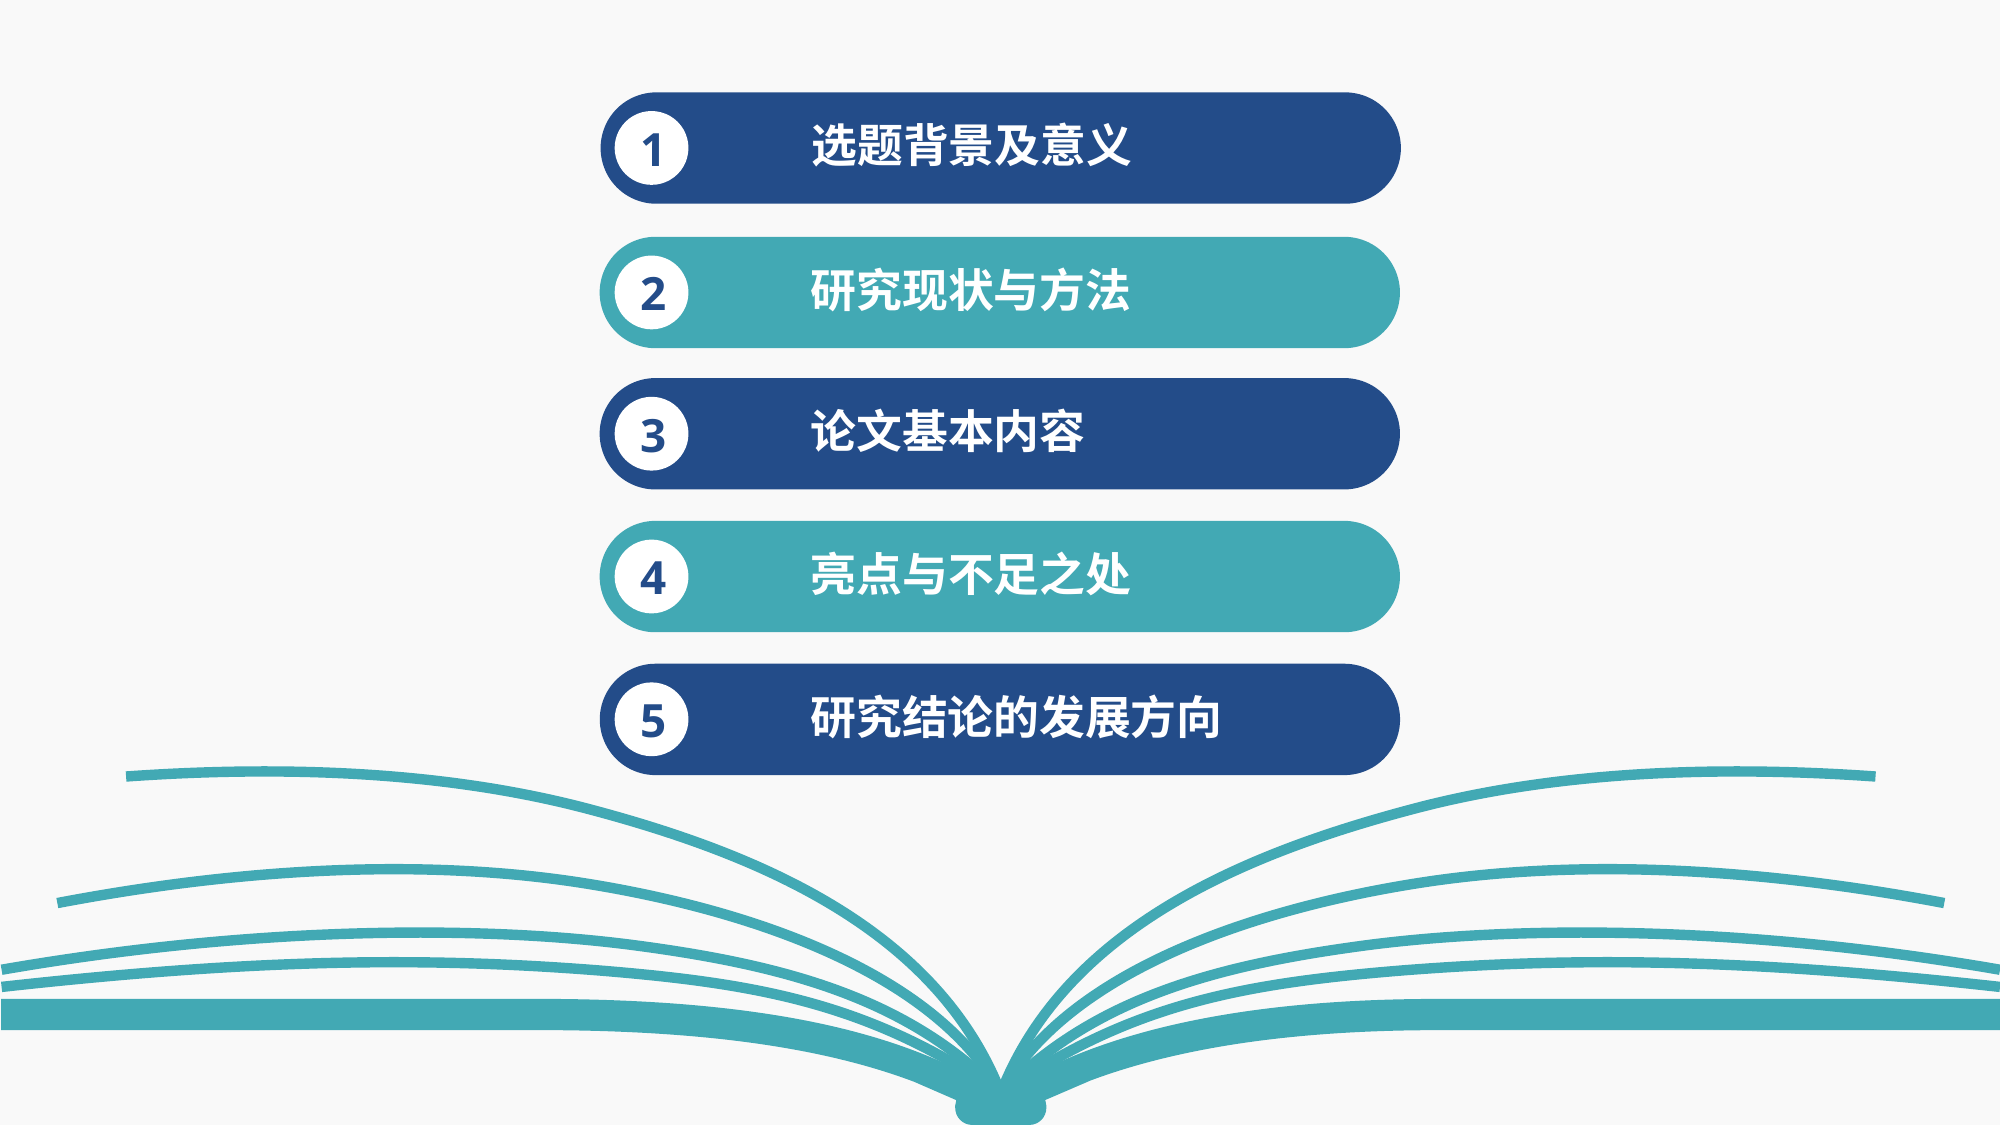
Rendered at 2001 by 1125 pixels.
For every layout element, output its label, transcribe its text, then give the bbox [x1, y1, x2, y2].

text_box 论文基本内容 [599, 378, 1400, 490]
text_box 研究现状与方法 [599, 236, 1400, 349]
text_box 研究结论的发展方向 [599, 663, 1401, 765]
text_box 亮点与不足之处 [599, 520, 1400, 633]
text_box 1 [613, 109, 690, 186]
text_box 5 [613, 681, 690, 758]
text_box 3 [613, 395, 690, 472]
text_box 4 [613, 538, 690, 615]
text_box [1, 765, 2000, 1094]
text_box [939, 1094, 1062, 1125]
text_box 2 [613, 254, 690, 331]
text_box 选题背景及意义 [600, 92, 1401, 204]
